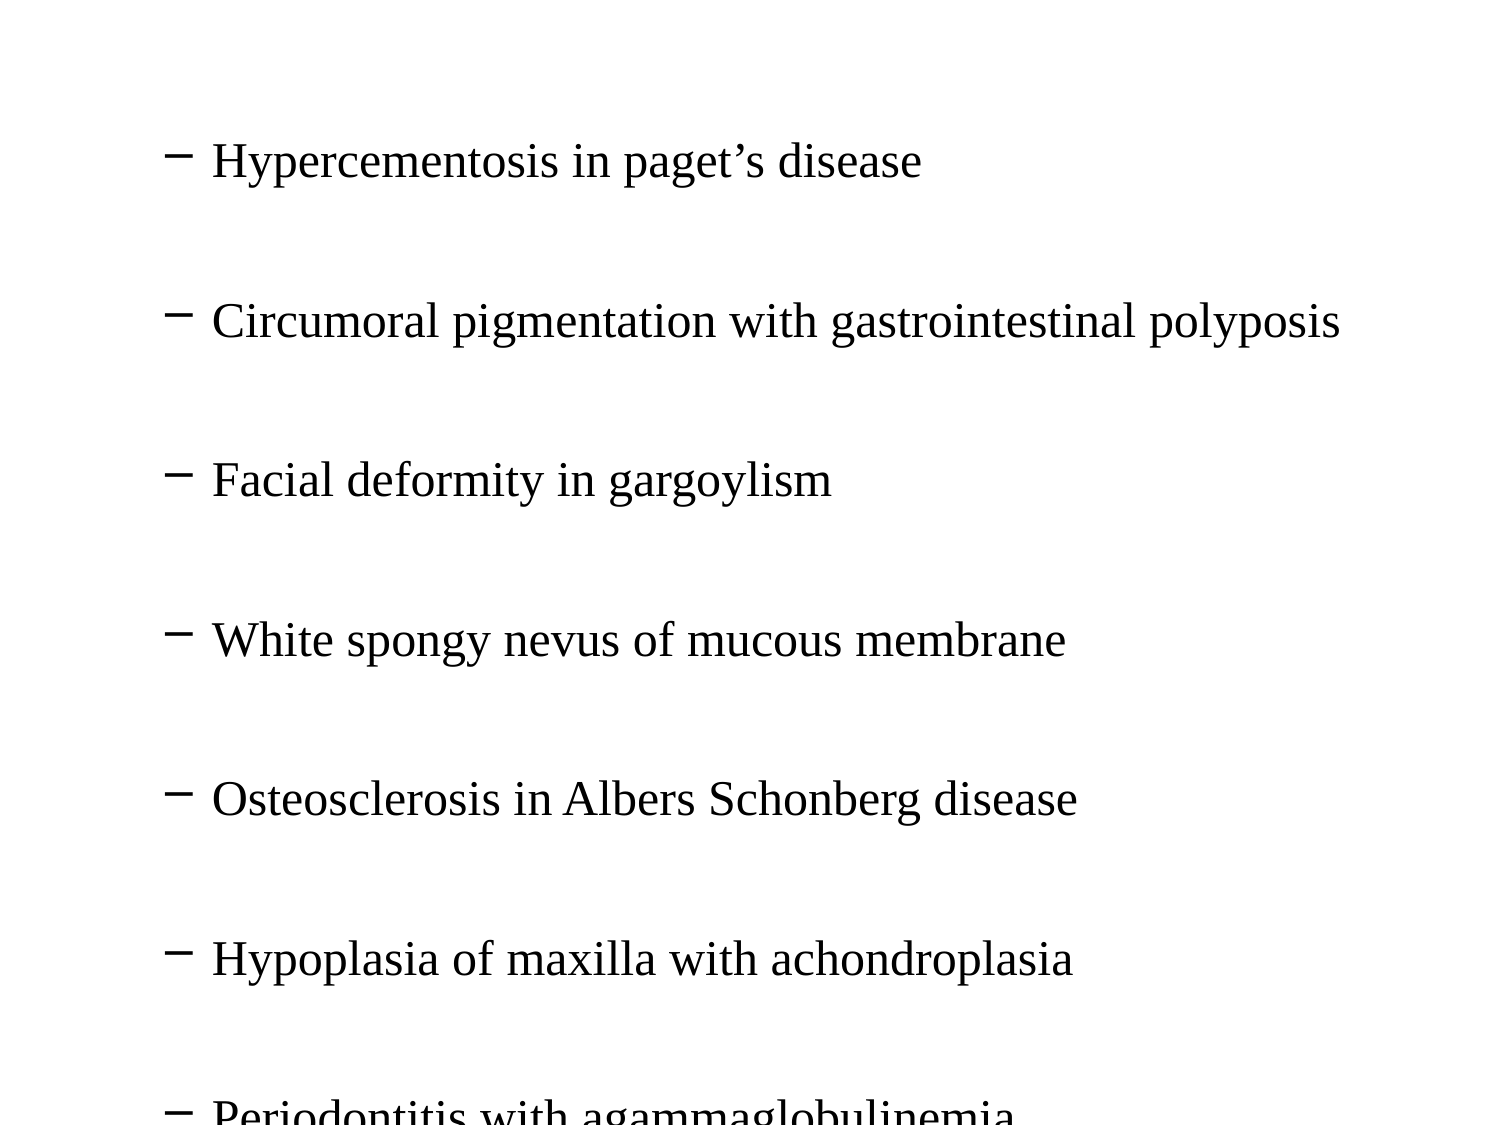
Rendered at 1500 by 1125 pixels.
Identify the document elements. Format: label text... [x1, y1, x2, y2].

list Hypercementosis in paget’s disease Circumoral pigmentation with gastrointestinal polyposis Facial deformity in gargoylism White spongy nevus of mucous membrane Osteosclerosis in Albers Schonberg disease Hypoplasia of maxilla with achondroplasia Periodontitis with agammaglobulinemia [74, 49, 1426, 793]
